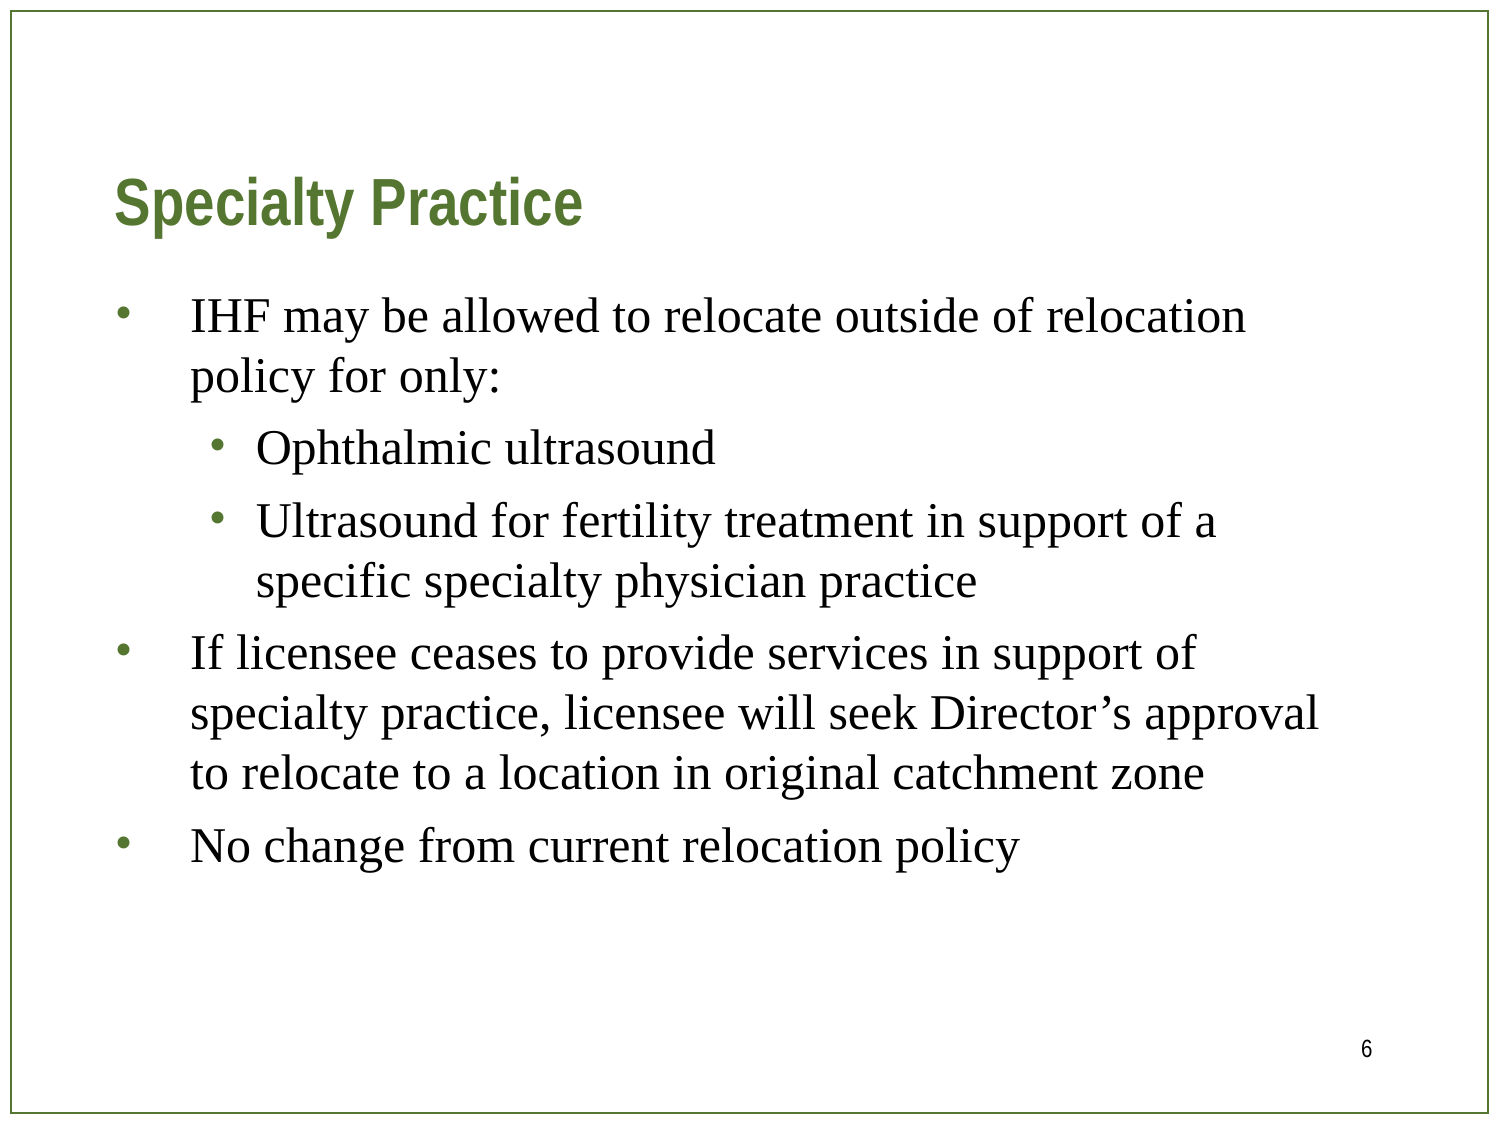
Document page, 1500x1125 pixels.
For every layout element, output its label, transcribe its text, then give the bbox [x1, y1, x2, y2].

title Specialty Practice [99, 96, 1375, 247]
list IHF may be allowed to relocate outside of relocation policy for only: Ophthalmic ultrasound Ultrasound for fertility treatment in support of a specific specialty physician practice If licensee ceases to provide services in support of specialty practice, licensee will seek Director’s approval to relocate to a location in original catchment zone No change from current relocation policy [99, 275, 1375, 1000]
slide_number 6 [1074, 1024, 1388, 1101]
